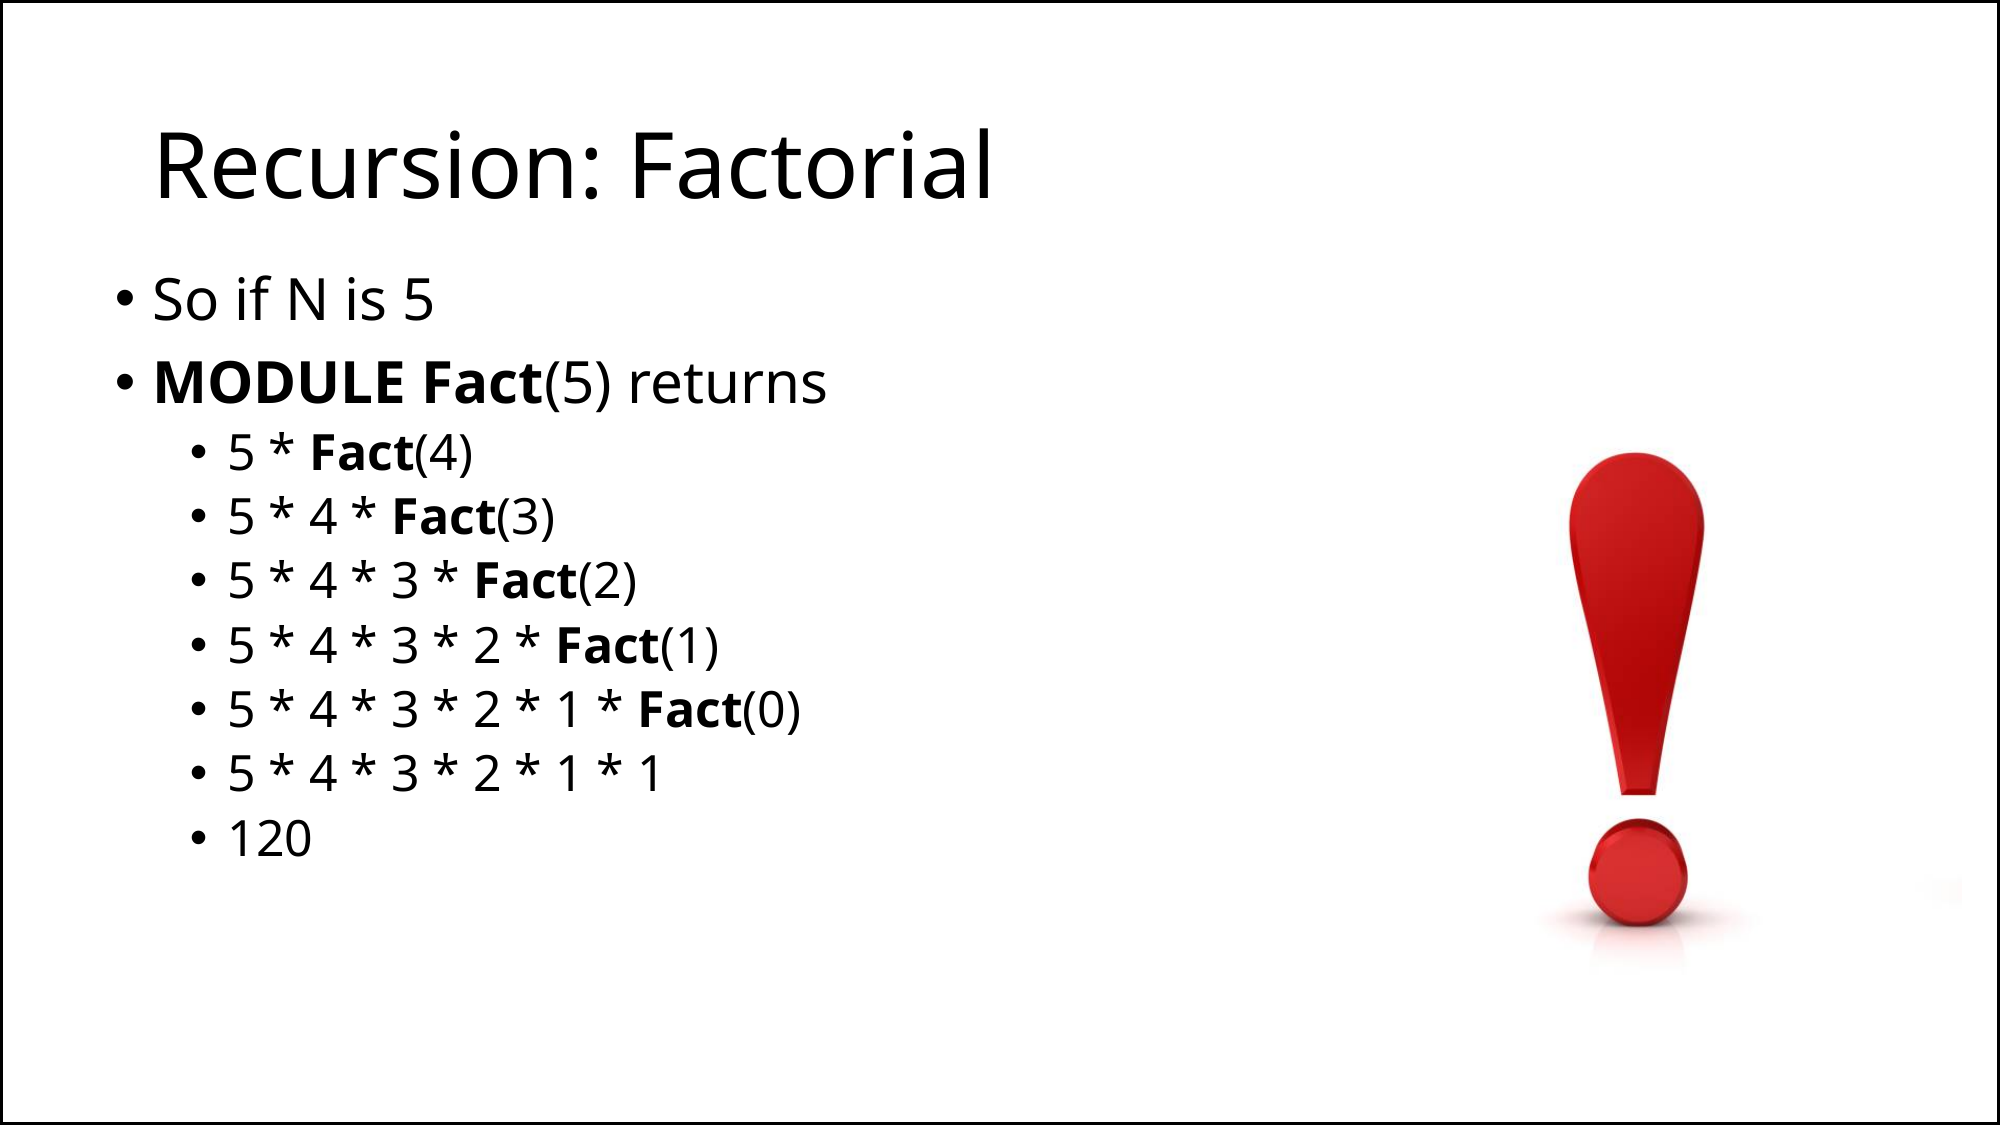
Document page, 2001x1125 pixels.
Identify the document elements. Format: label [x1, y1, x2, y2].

text_box [0, 0, 2000, 1125]
picture [1321, 380, 1963, 1022]
